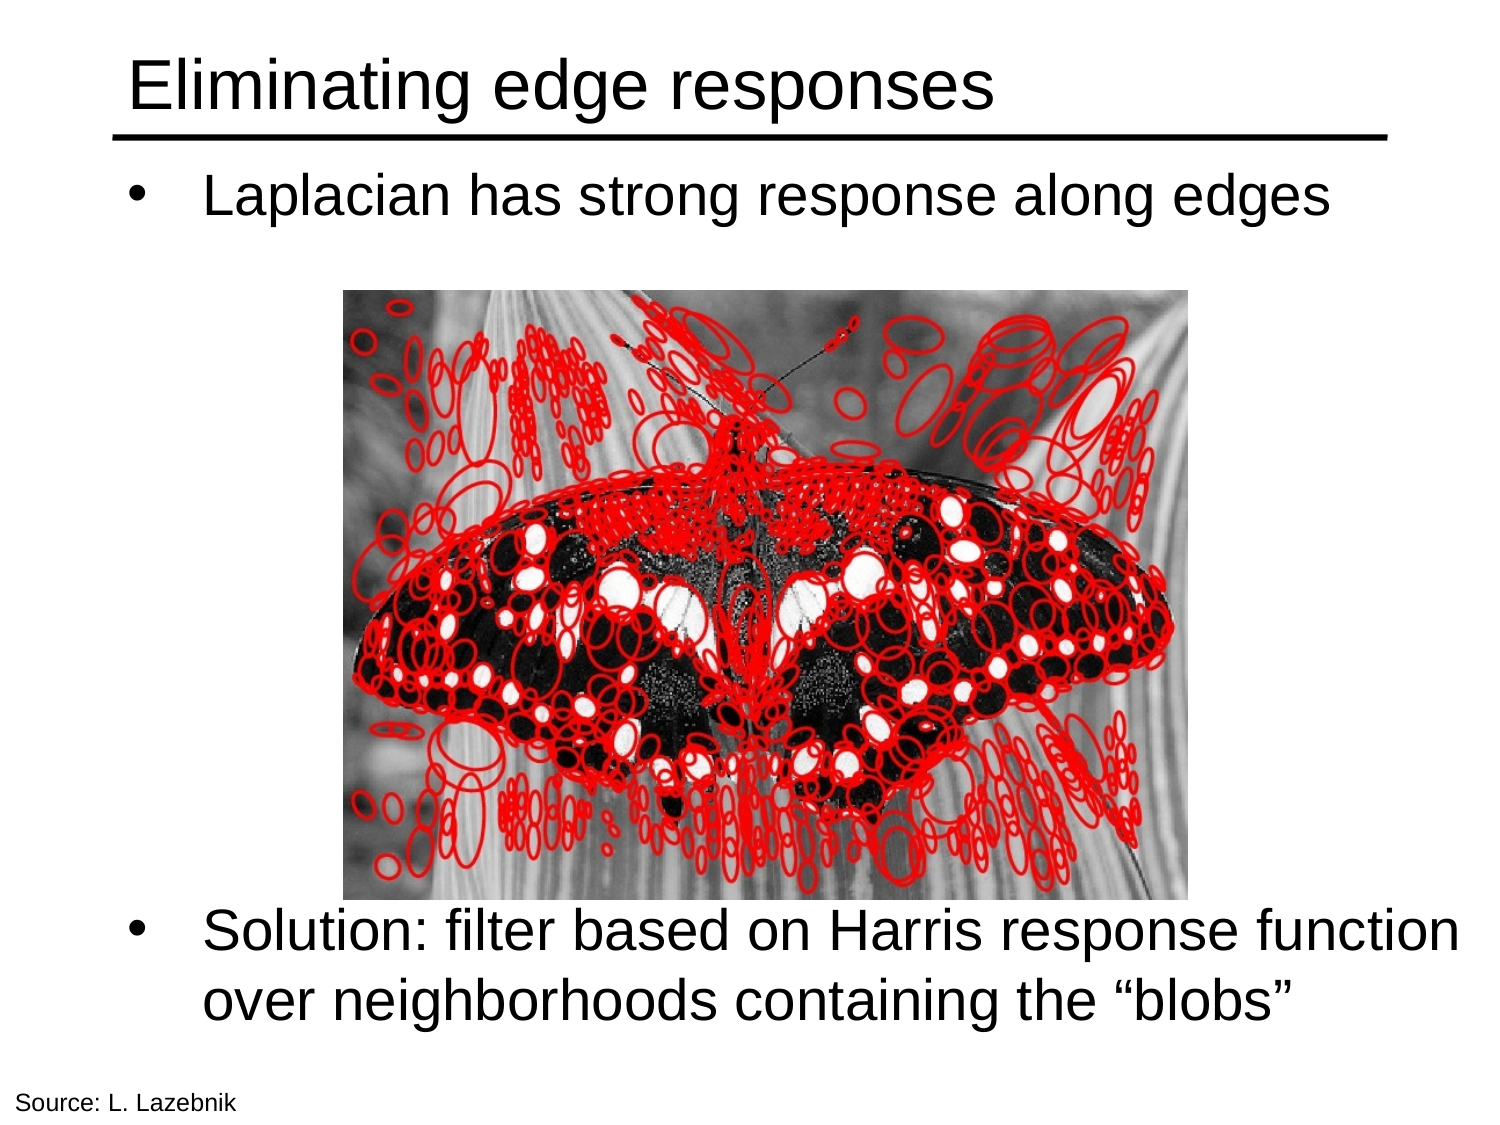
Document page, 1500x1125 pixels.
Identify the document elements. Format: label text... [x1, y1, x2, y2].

list Laplacian has strong response along edges Solution: filter based on Harris response function over neighborhoods containing the “blobs” [112, 149, 1500, 1013]
picture [343, 290, 1189, 901]
text_box Source: L. Lazebnik [0, 1079, 290, 1125]
title Eliminating edge responses [112, 12, 1388, 149]
